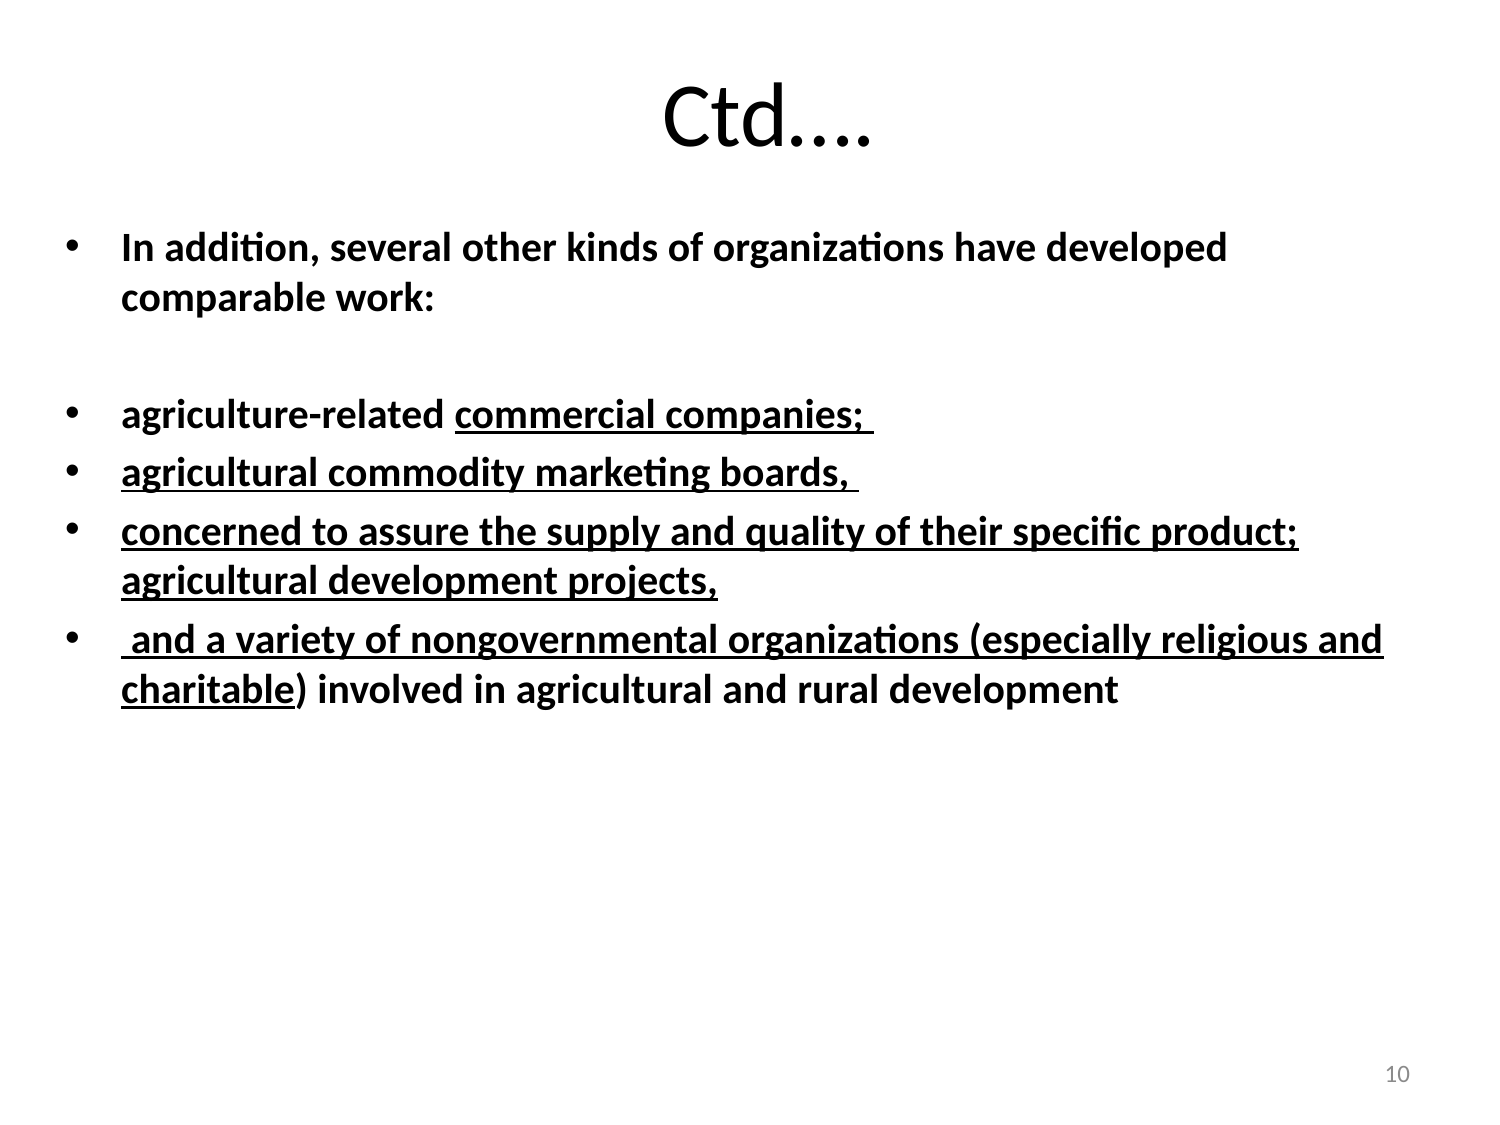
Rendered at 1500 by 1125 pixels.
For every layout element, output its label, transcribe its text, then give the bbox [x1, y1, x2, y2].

slide_number 10 [1074, 1042, 1425, 1103]
title Ctd…. [112, 45, 1425, 175]
list In addition, several other kinds of organizations have developed comparable work: agriculture-related commercial companies; agricultural commodity marketing boards, concerned to assure the supply and quality of their specific product; agricultural development projects, and a variety of nongovernmental organizations (especially religious and charitable) involved in agricultural and rural development [50, 212, 1438, 875]
